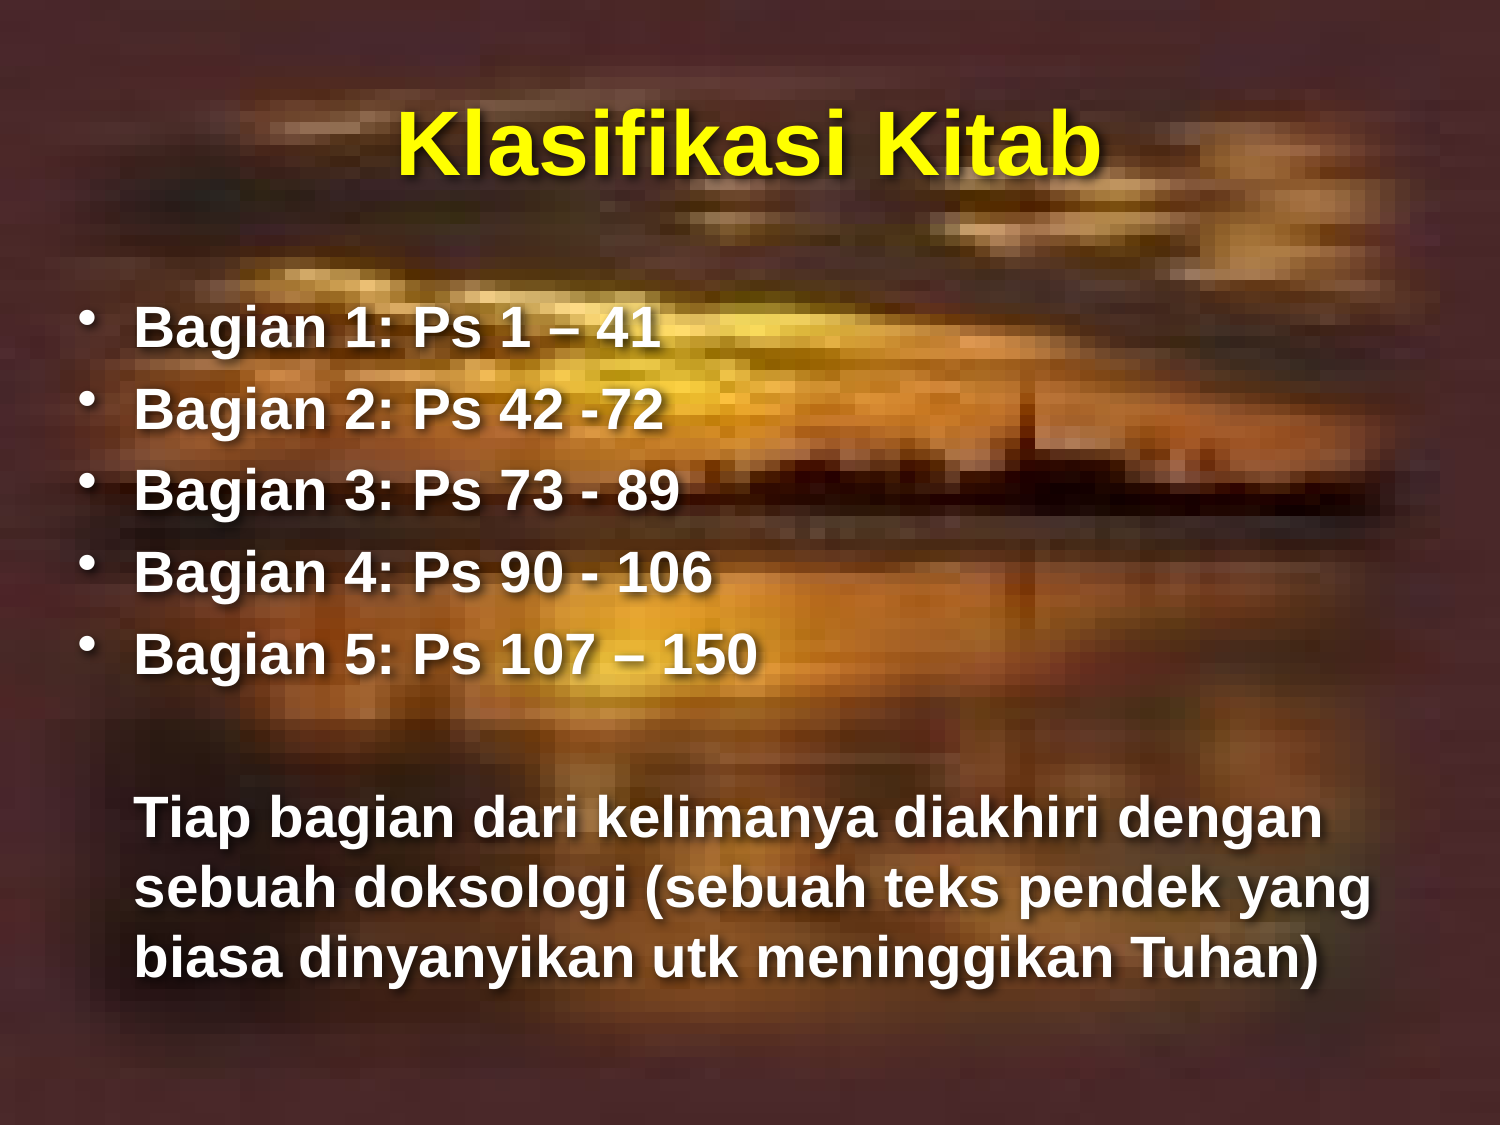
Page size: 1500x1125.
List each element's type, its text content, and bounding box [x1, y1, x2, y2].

title Klasifikasi Kitab [75, 45, 1425, 195]
list Bagian 1: Ps 1 – 41 Bagian 2: Ps 42 -72 Bagian 3: Ps 73 - 89 Bagian 4: Ps 90 - 106 Bagian 5: Ps 107 – 150 Tiap bagian dari kelimanya diakhiri dengan sebuah doksologi (sebuah teks pendek yang biasa dinyanyikan utk meninggikan Tuhan) [62, 200, 1425, 1005]
picture [0, 0, 1500, 1125]
